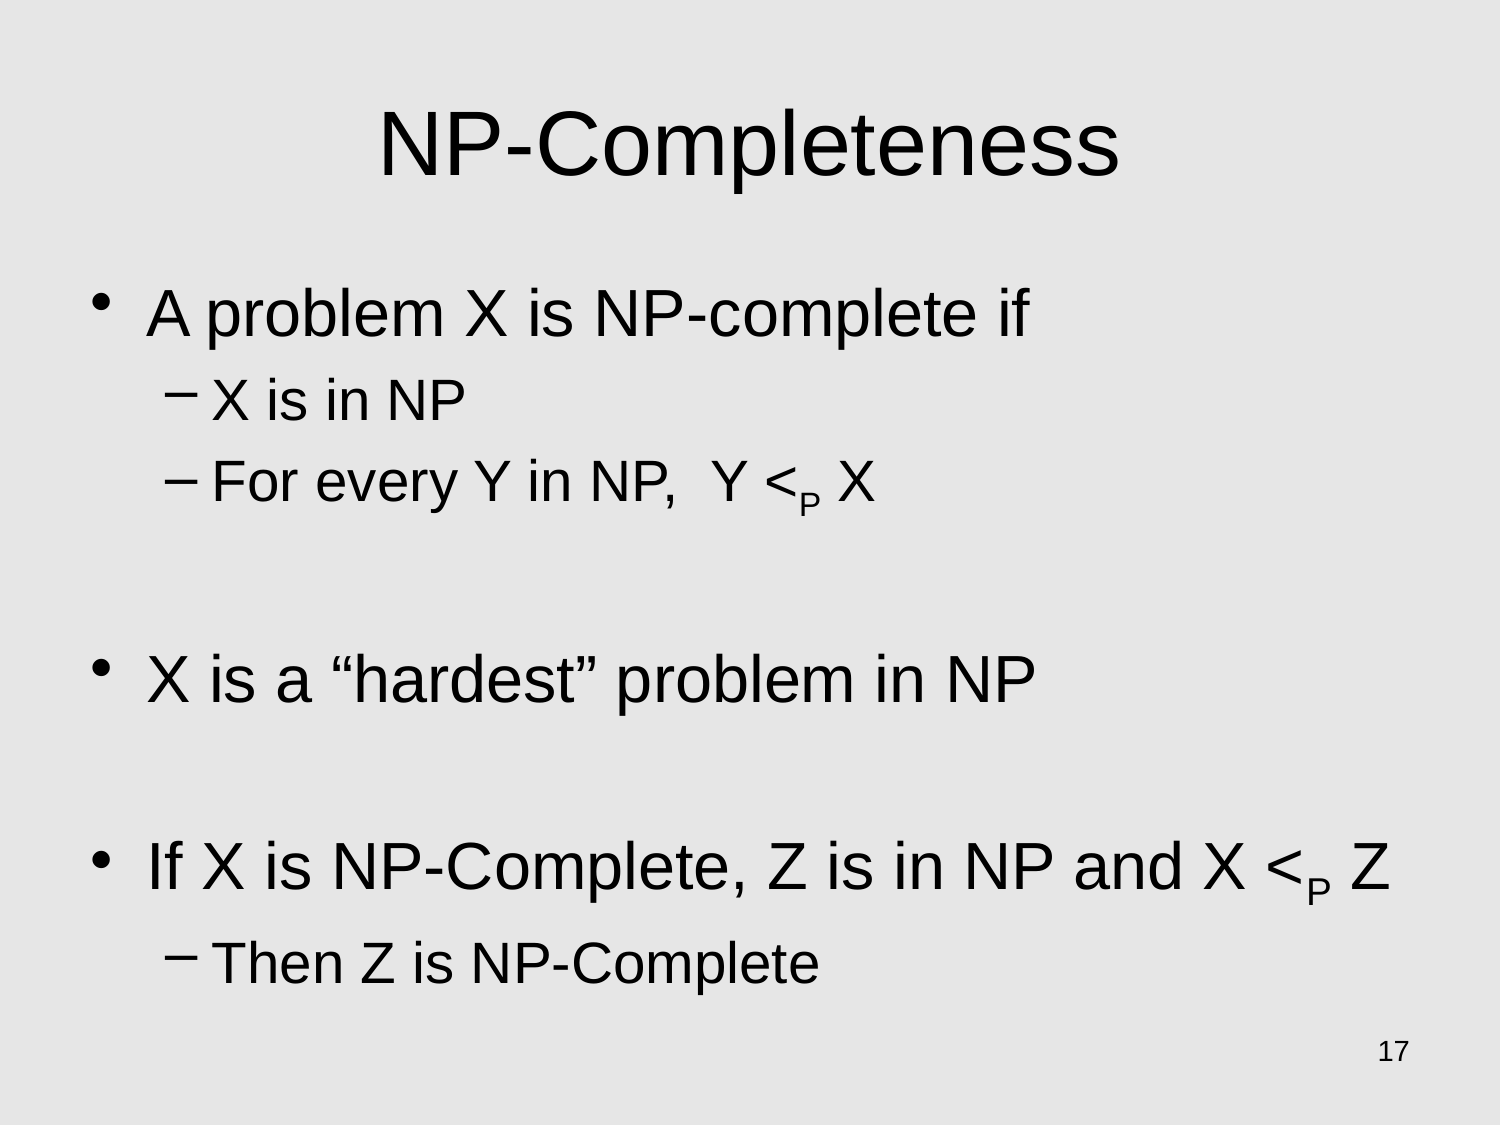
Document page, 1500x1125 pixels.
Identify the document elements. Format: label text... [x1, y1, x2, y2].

title NP-Completeness [75, 45, 1425, 233]
slide_number 17 [1074, 1024, 1426, 1103]
list A problem X is NP-complete if X is in NP For every Y in NP, Y <P X X is a “hardest” problem in NP If X is NP-Complete, Z is in NP and X <P Z Then Z is NP-Complete [75, 262, 1425, 1005]
